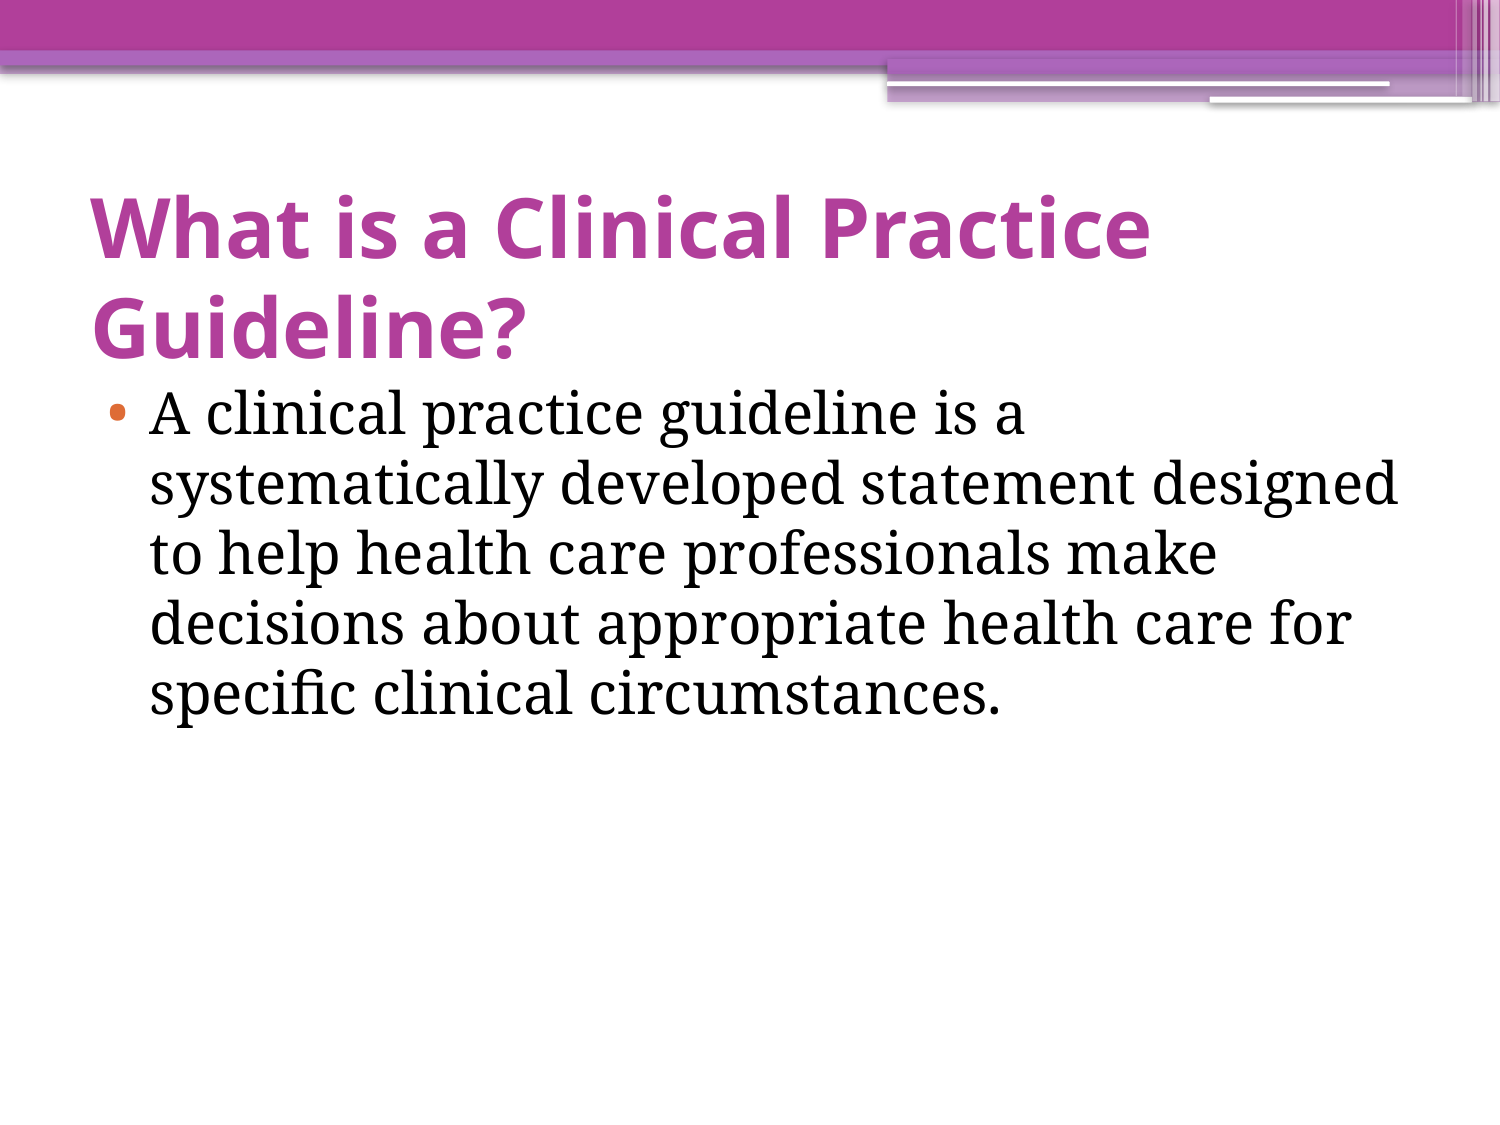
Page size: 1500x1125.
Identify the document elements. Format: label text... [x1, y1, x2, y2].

list A clinical practice guideline is a systematically developed statement designed to help health care professionals make decisions about appropriate health care for specific clinical circumstances. [74, 368, 1426, 1079]
title What is a Clinical Practice Guideline? [74, 187, 1426, 363]
